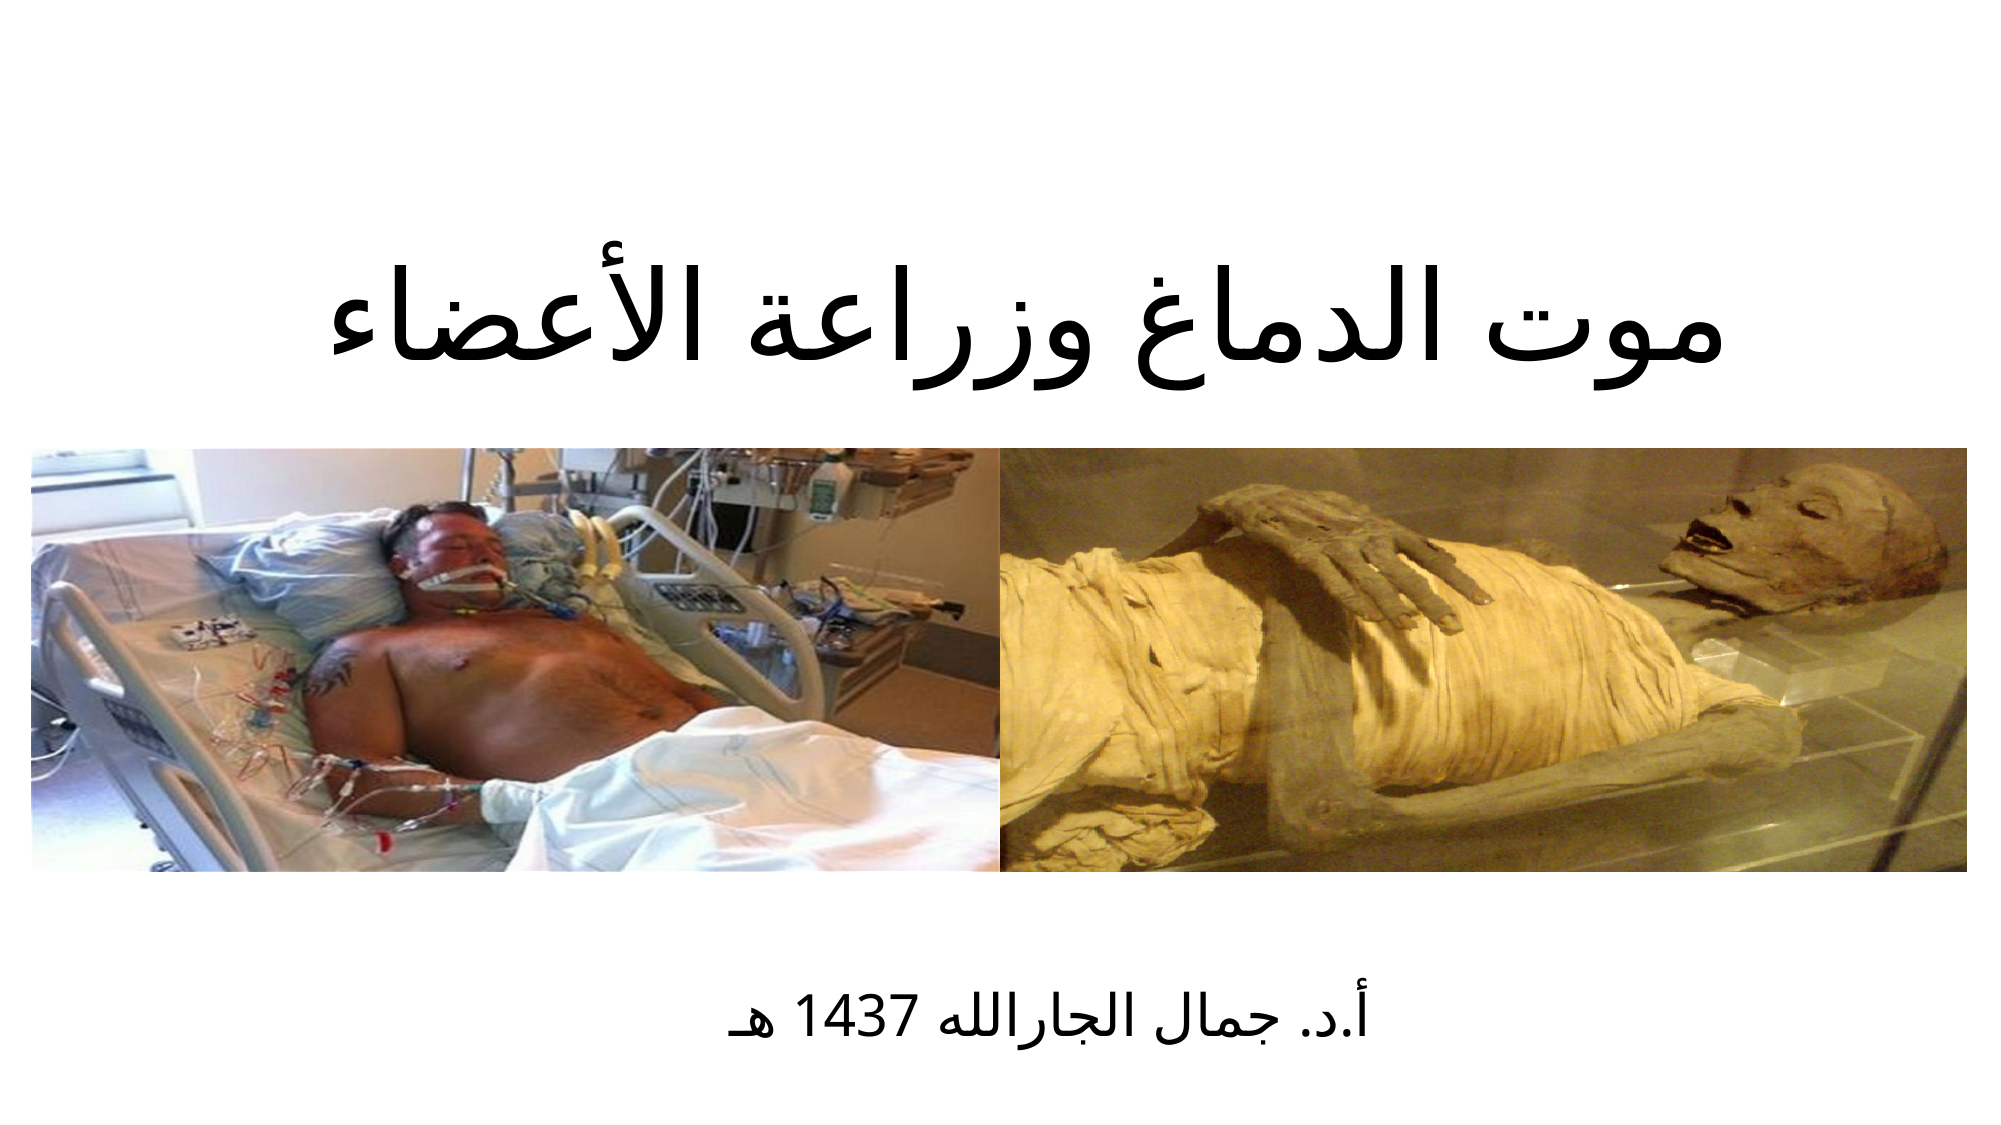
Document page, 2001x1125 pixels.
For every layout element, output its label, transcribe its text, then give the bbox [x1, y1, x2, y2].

title موت الدماغ وزراعة الأعضاء [278, 3, 1779, 395]
text_box أ.د. جمال الجارالله 1437 هـ [714, 970, 1386, 1056]
picture [31, 448, 1967, 872]
